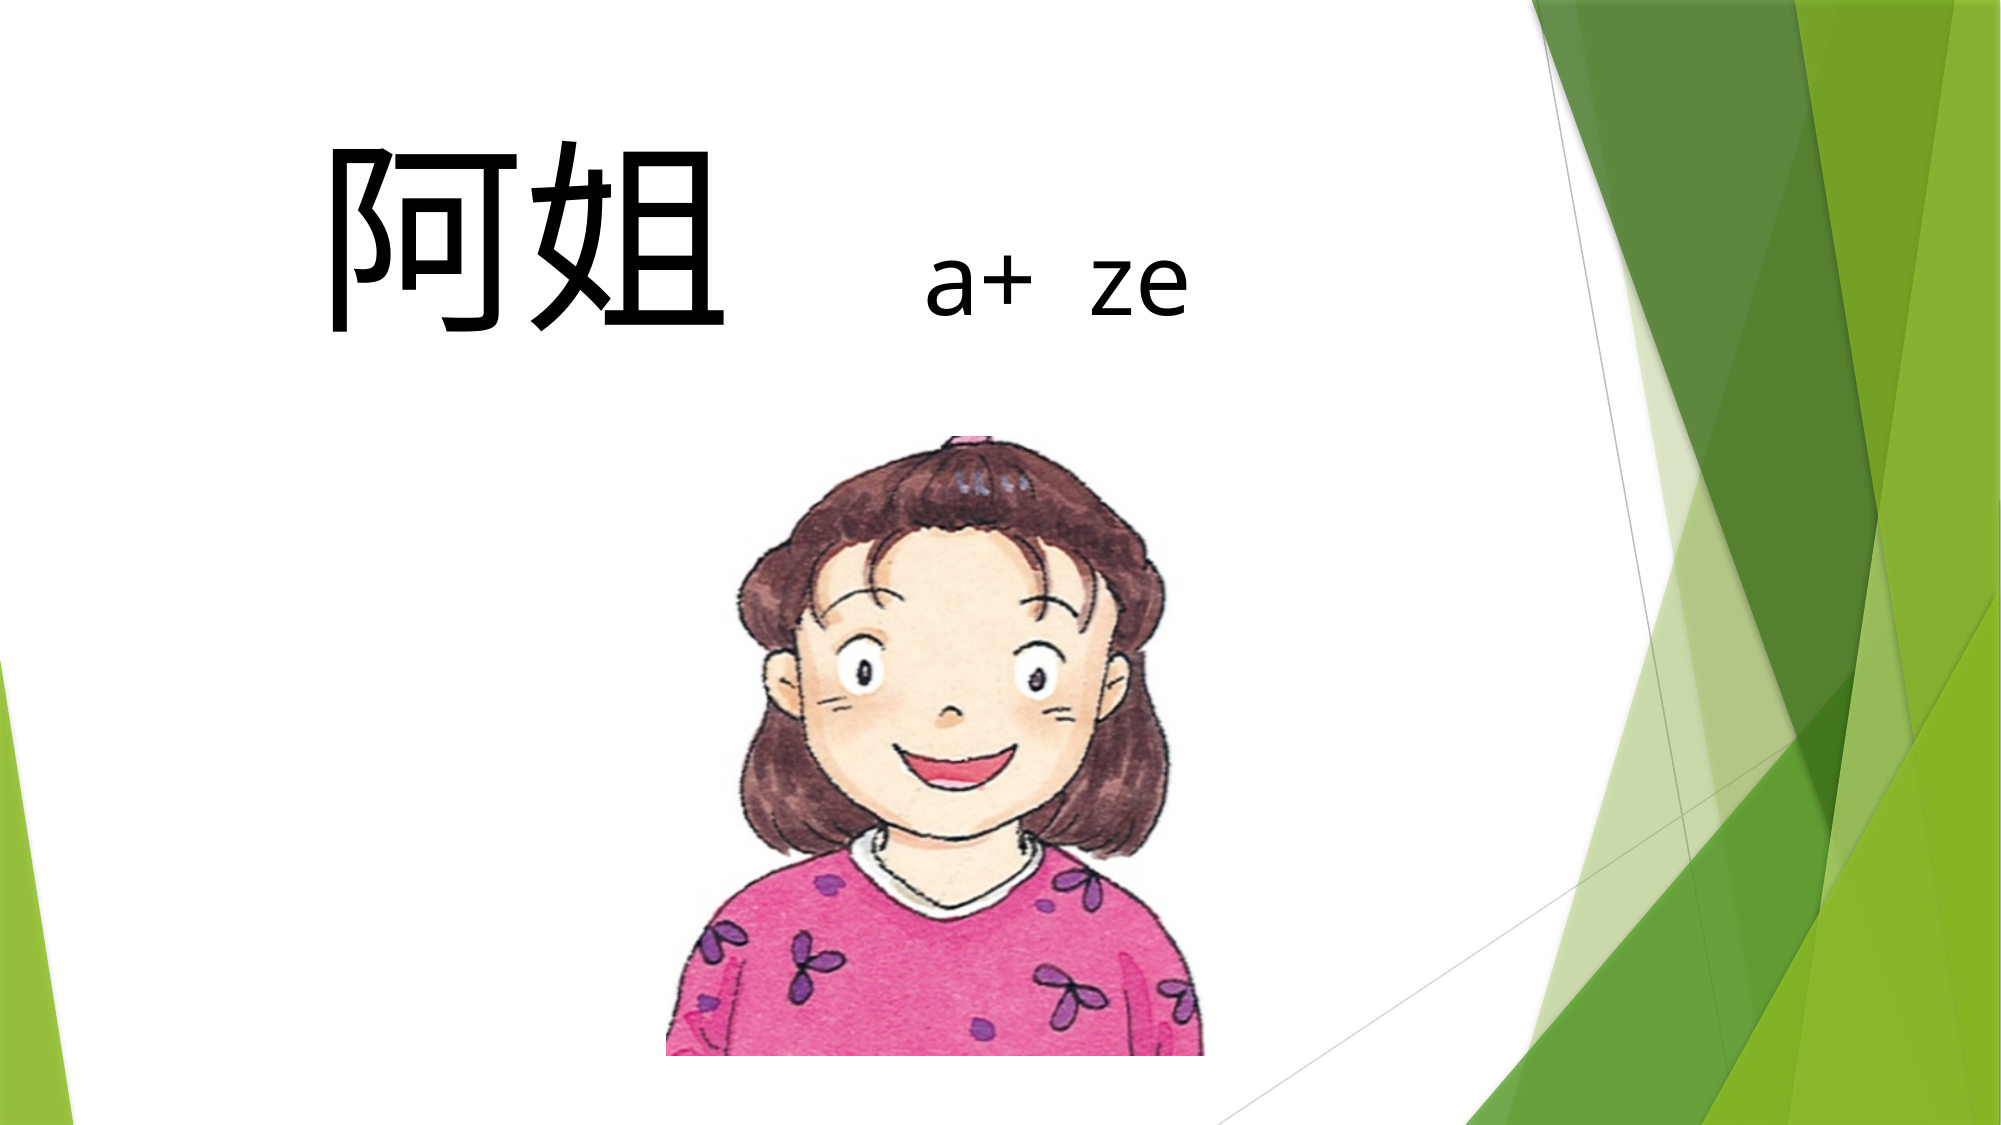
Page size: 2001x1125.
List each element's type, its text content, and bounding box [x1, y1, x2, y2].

title 阿姐 a+ ze [111, 99, 1522, 317]
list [665, 435, 1207, 1056]
